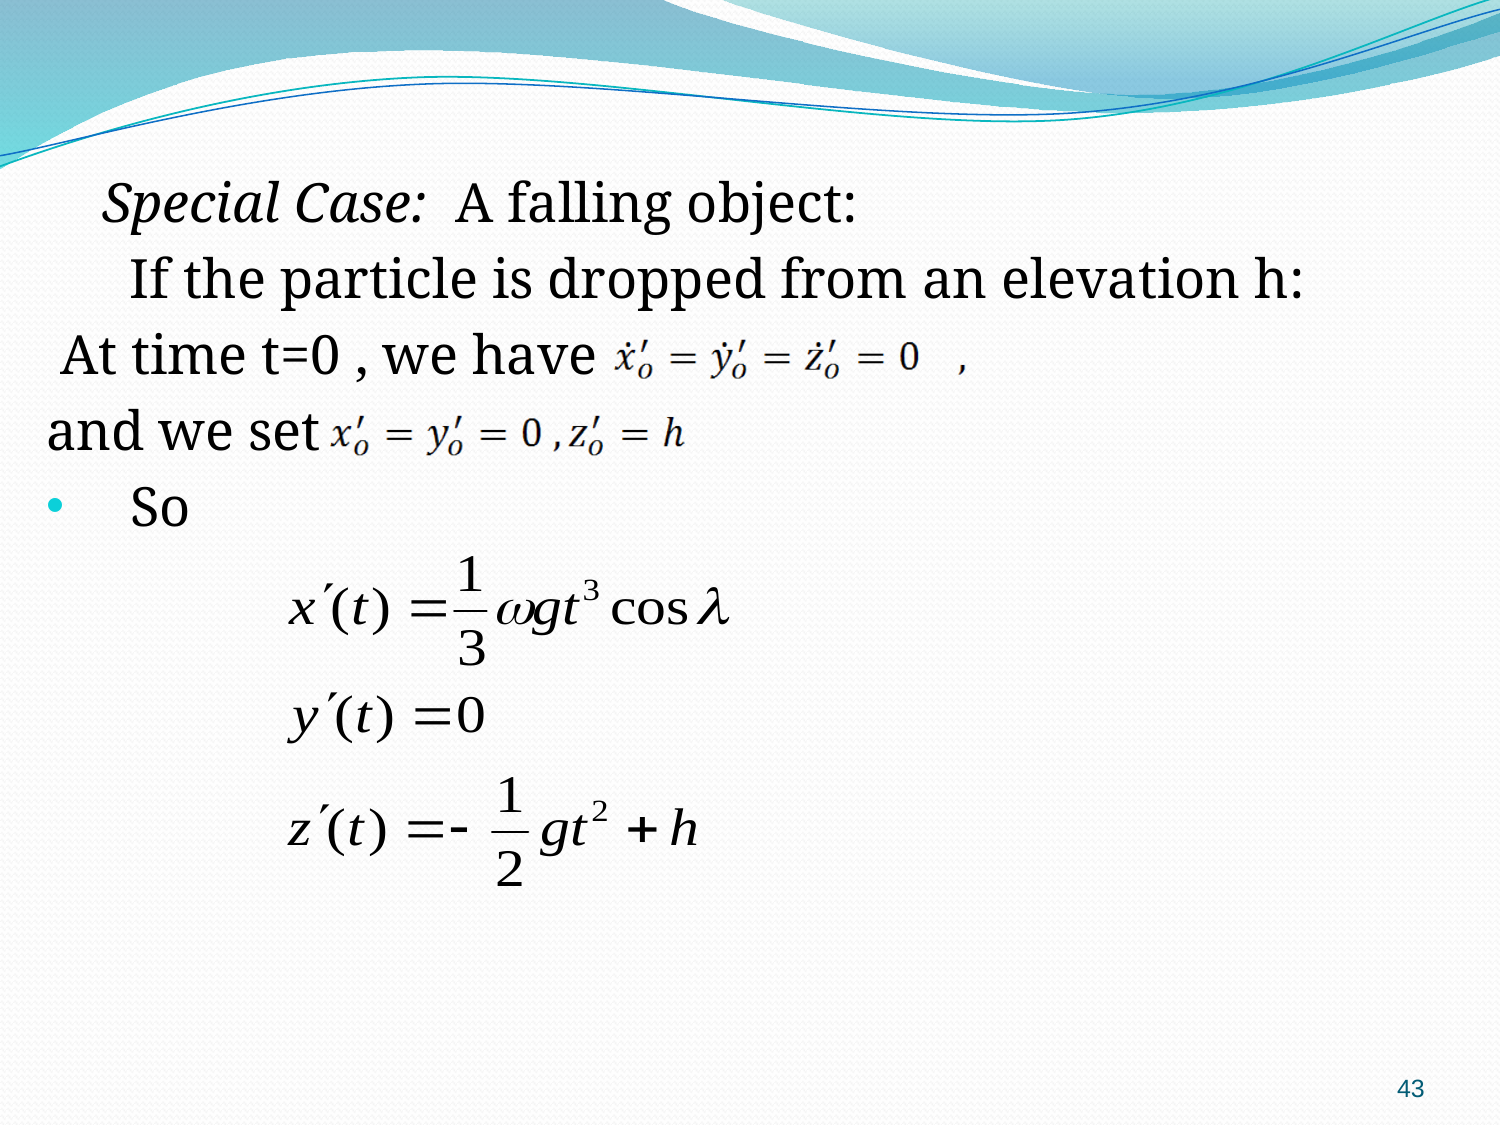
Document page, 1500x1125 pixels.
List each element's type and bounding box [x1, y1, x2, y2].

picture [330, 408, 696, 466]
picture [613, 331, 967, 389]
slide_number [1299, 1072, 1425, 1103]
text_box [0, 161, 1500, 1072]
text_box [0, 0, 1500, 75]
